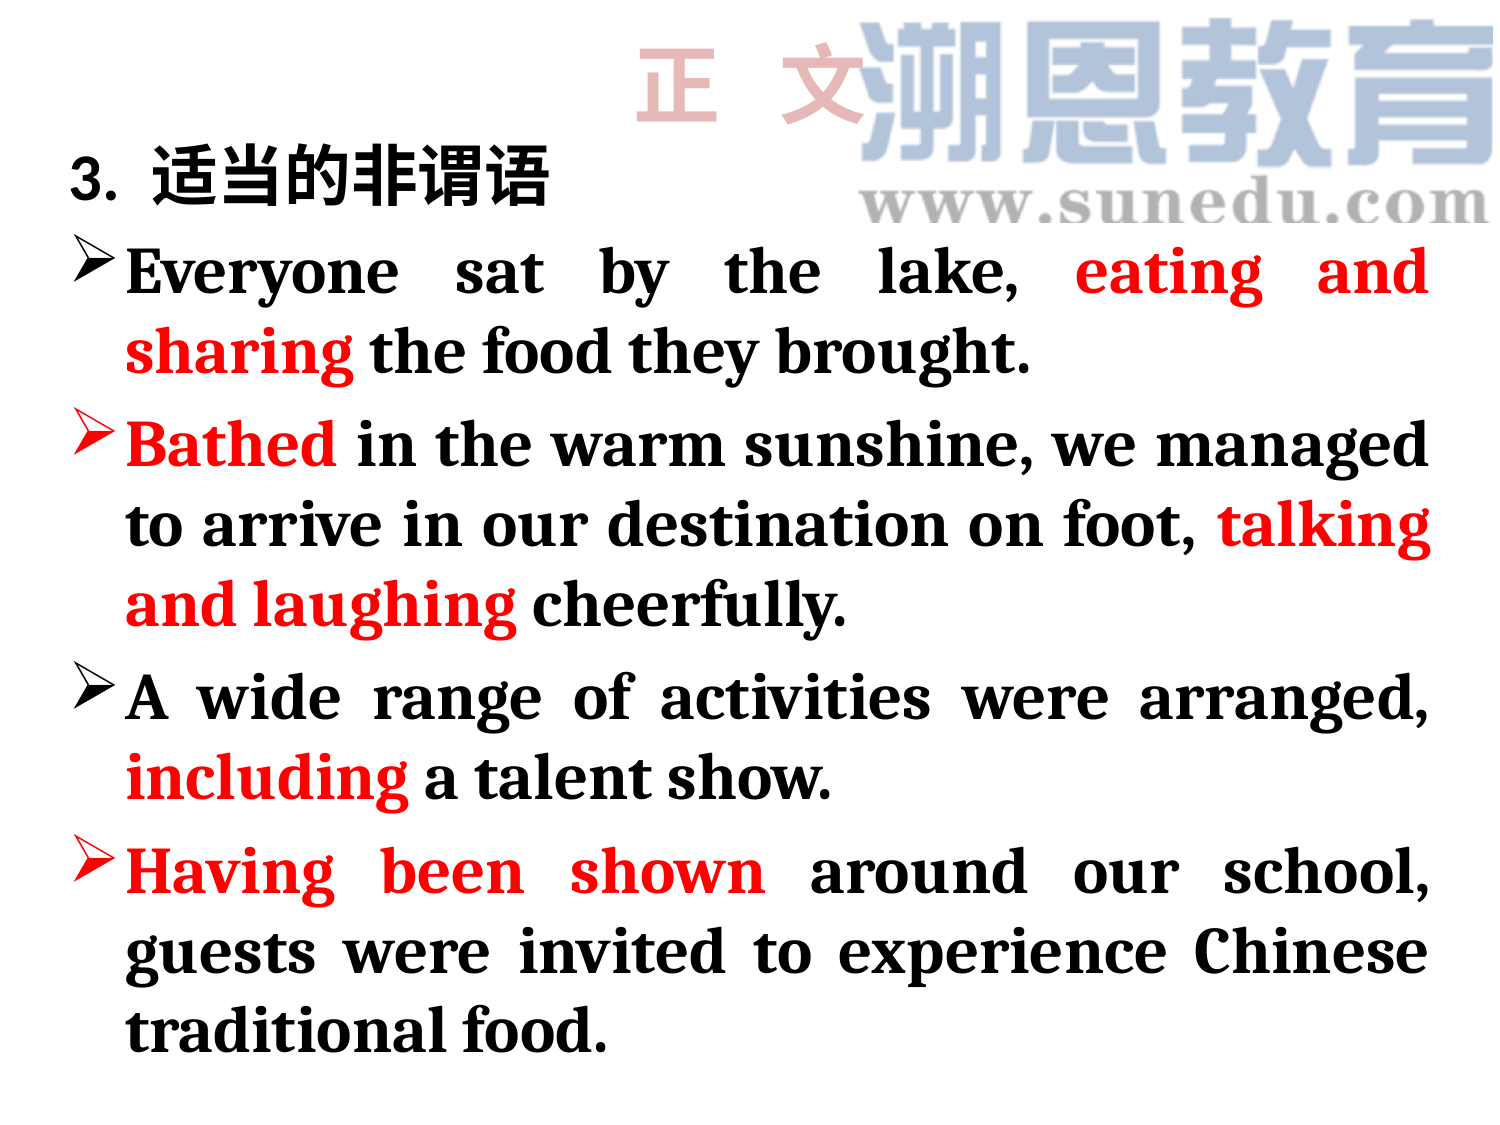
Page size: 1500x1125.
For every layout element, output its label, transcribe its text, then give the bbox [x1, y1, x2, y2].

picture [856, 16, 1493, 223]
title 正 文 [75, 22, 1425, 125]
list 3. 适当的非谓语 Everyone sat by the lake, eating and sharing the food they brought. Bathed in the warm sunshine, we managed to arrive in our destination on foot, talking and laughing cheerfully. A wide range of activities were arranged, including a talent show. Having been shown around our school, guests were invited to experience Chinese traditional food. [53, 125, 1447, 687]
